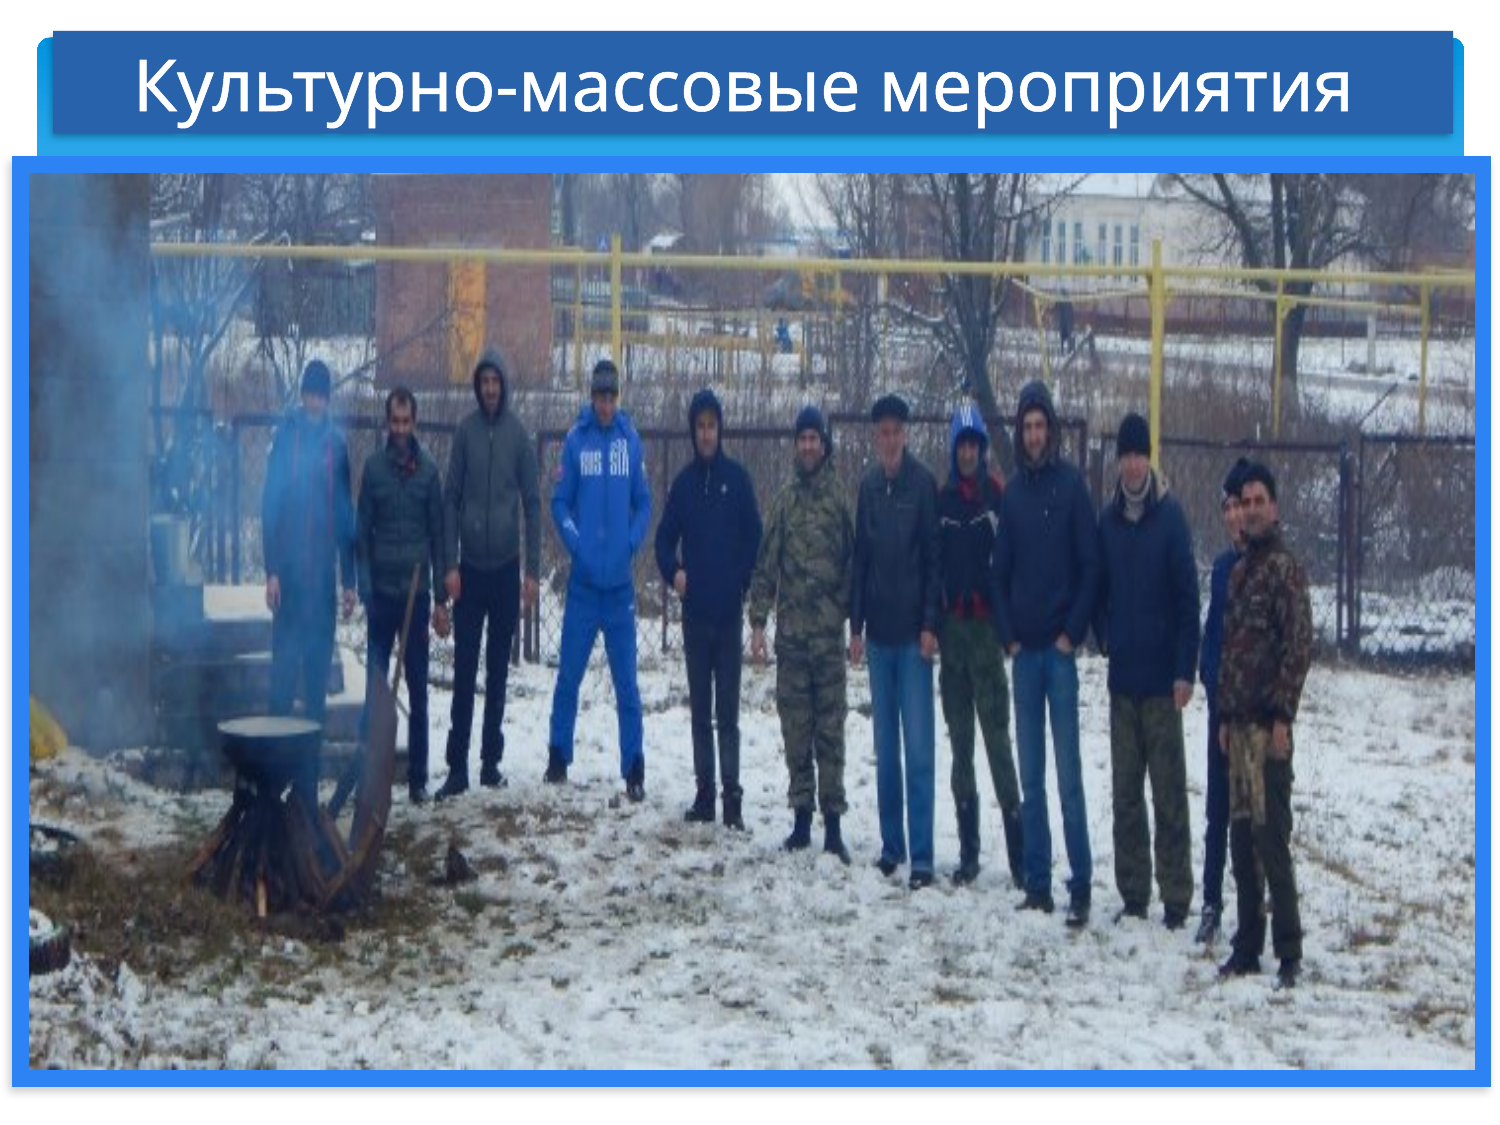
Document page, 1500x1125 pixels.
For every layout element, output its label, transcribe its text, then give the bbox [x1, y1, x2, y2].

picture [28, 172, 1475, 1071]
title Культурно-массовые мероприятия [53, 30, 1454, 134]
list Навруз байрам [53, 149, 1241, 156]
